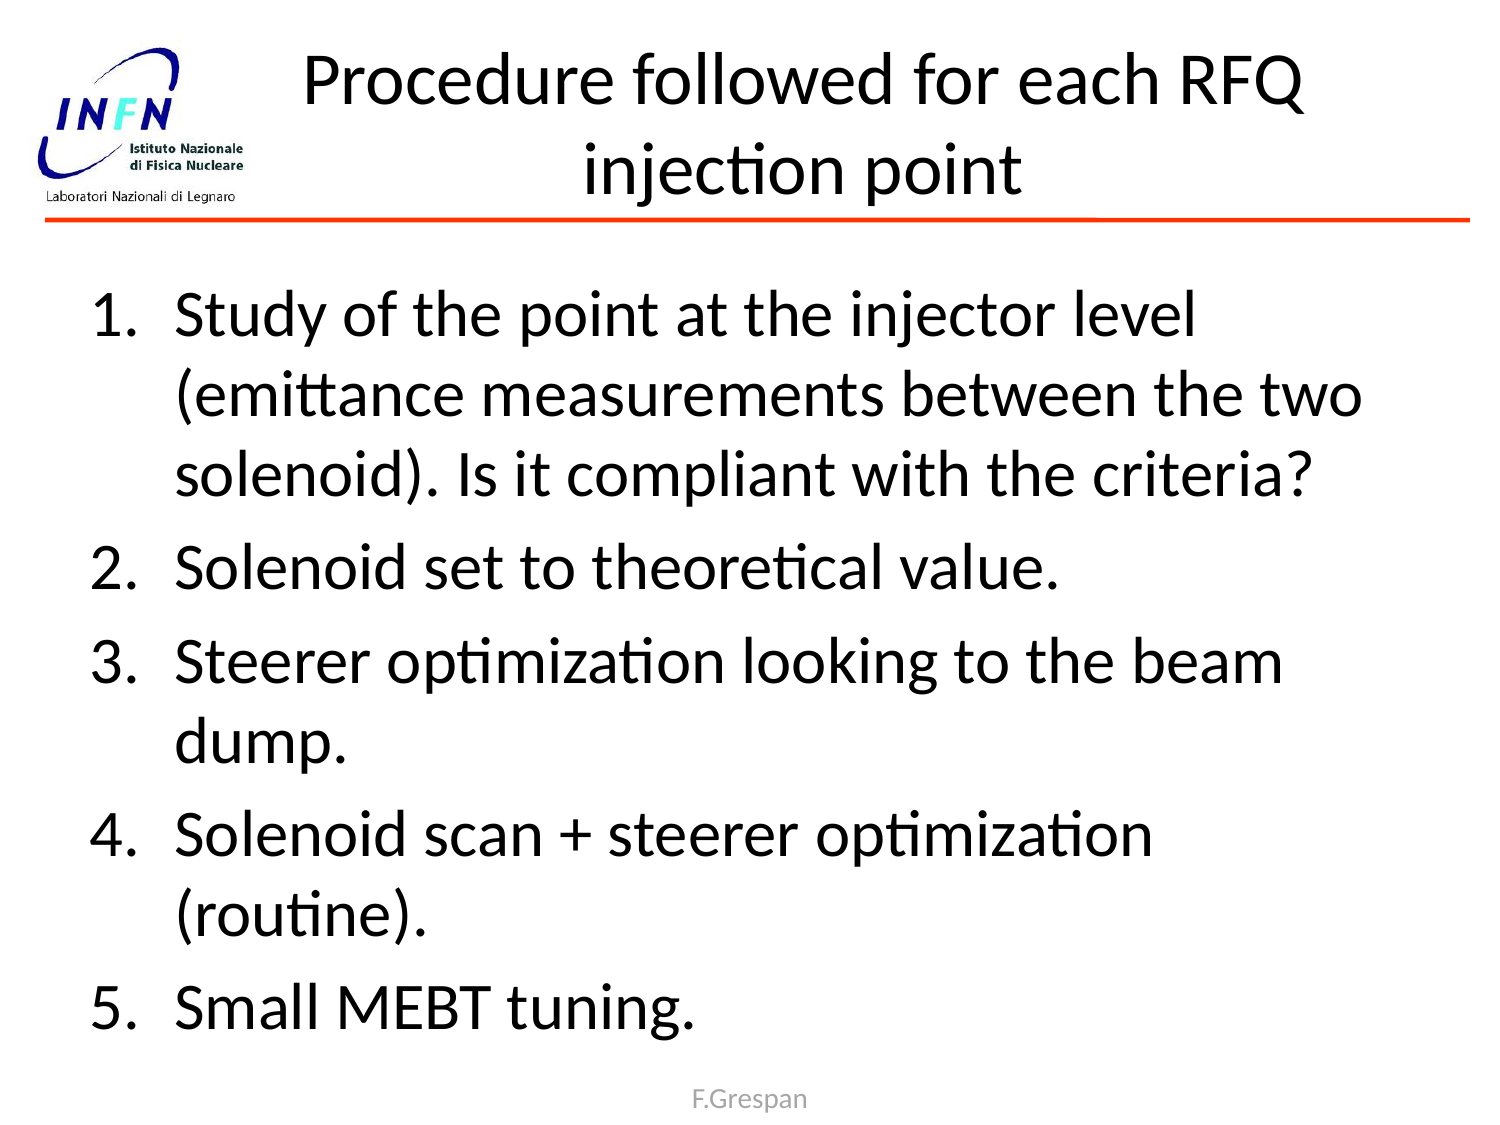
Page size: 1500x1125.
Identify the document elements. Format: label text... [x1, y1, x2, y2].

list Study of the point at the injector level (emittance measurements between the two solenoid). Is it compliant with the criteria? Solenoid set to theoretical value. Steerer optimization looking to the beam dump. Solenoid scan + steerer optimization (routine). Small MEBT tuning. [75, 262, 1425, 1059]
title Procedure followed for each RFQ injection point [218, 25, 1388, 214]
picture [29, 40, 218, 208]
footer F.Grespan [512, 1072, 988, 1125]
